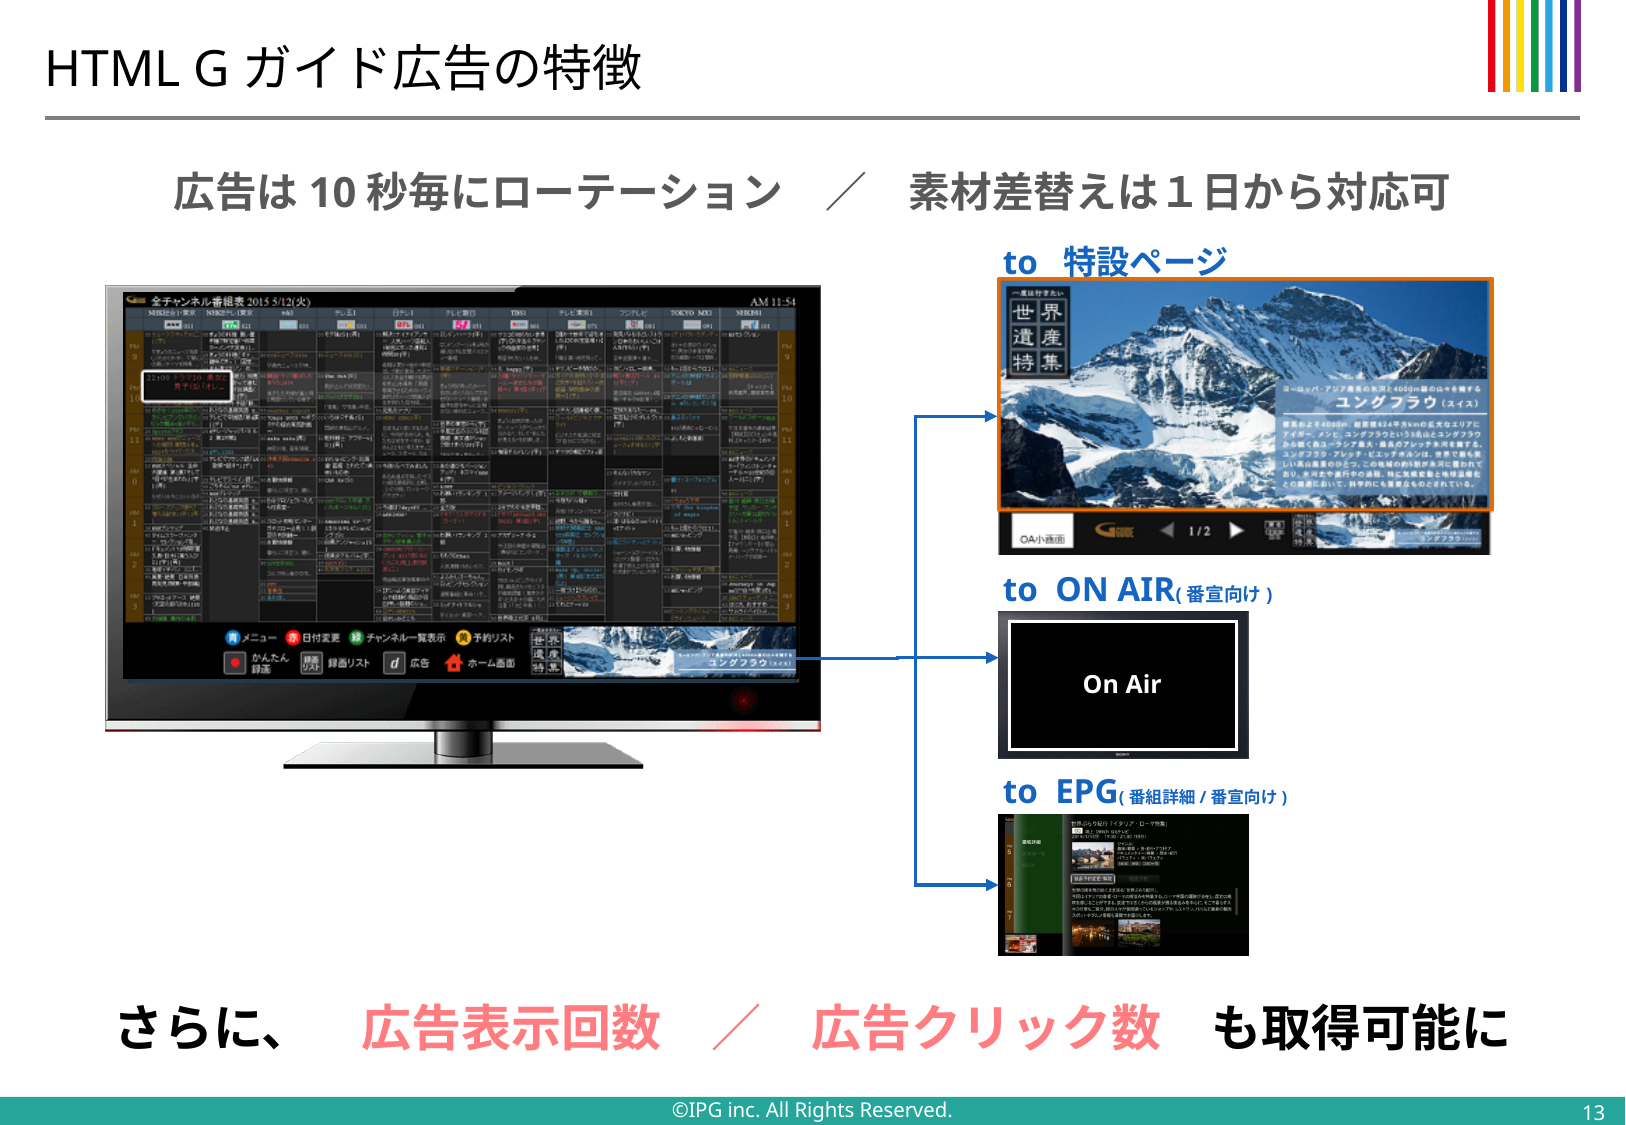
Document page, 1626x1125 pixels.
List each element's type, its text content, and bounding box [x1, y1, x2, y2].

picture [105, 285, 821, 769]
picture [1488, 0, 1581, 92]
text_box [998, 611, 1249, 759]
text_box to ON AIR(番宣向け) [988, 563, 1331, 613]
picture [997, 277, 1494, 555]
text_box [835, 496, 1078, 578]
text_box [842, 728, 1073, 812]
picture [998, 814, 1249, 956]
text_box to EPG(番組詳細/番宣向け) [1073, 768, 1329, 811]
footer ©IPG inc. All Rights Reserved. [626, 1098, 999, 1121]
slide_number 13 [1541, 1097, 1621, 1125]
text_box to 特設ページ [988, 239, 1329, 282]
title HTML Gガイド広告の特徴 [44, 27, 1429, 114]
text_box さらに、 広告表示回数 ／ 広告クリック数 も取得可能に [34, 989, 1591, 1065]
text_box 広告は10秒毎にローテーション ／ 素材差替えは１日から対応可 [105, 158, 1520, 224]
